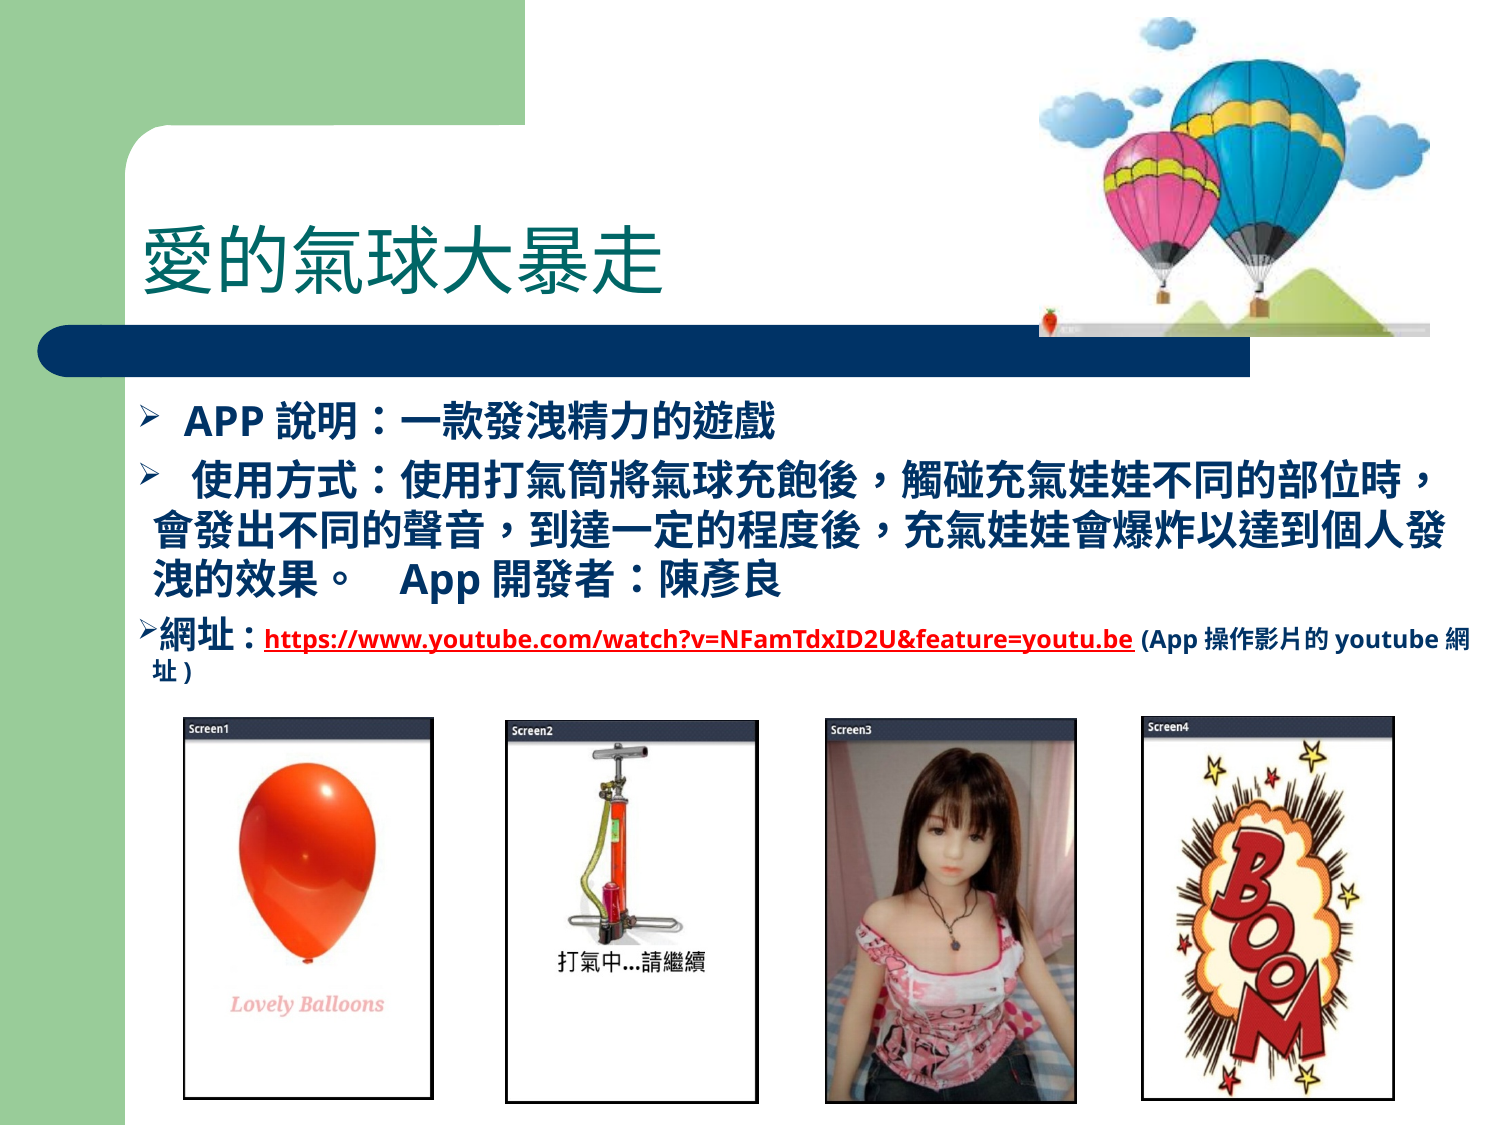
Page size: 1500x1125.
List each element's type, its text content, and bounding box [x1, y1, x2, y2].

picture [504, 719, 759, 1105]
list APP說明：一款發洩精力的遊戲 使用方式：使用打氣筒將氣球充飽後，觸碰充氣娃娃不同的部位時，會發出不同的聲音，到達一定的程度後，充氣娃娃會爆炸以達到個人發洩的效果。 App開發者：陳彥良 網址: https://www.youtube.com/watch?v=NFamTdxID2U&feature=youtu.be (App操作影片的youtube網址) [137, 387, 1471, 999]
picture [182, 717, 434, 1100]
picture [1141, 716, 1395, 1101]
title 愛的氣球大暴走 [124, 124, 1033, 313]
picture [1038, 17, 1430, 337]
picture [824, 718, 1077, 1105]
